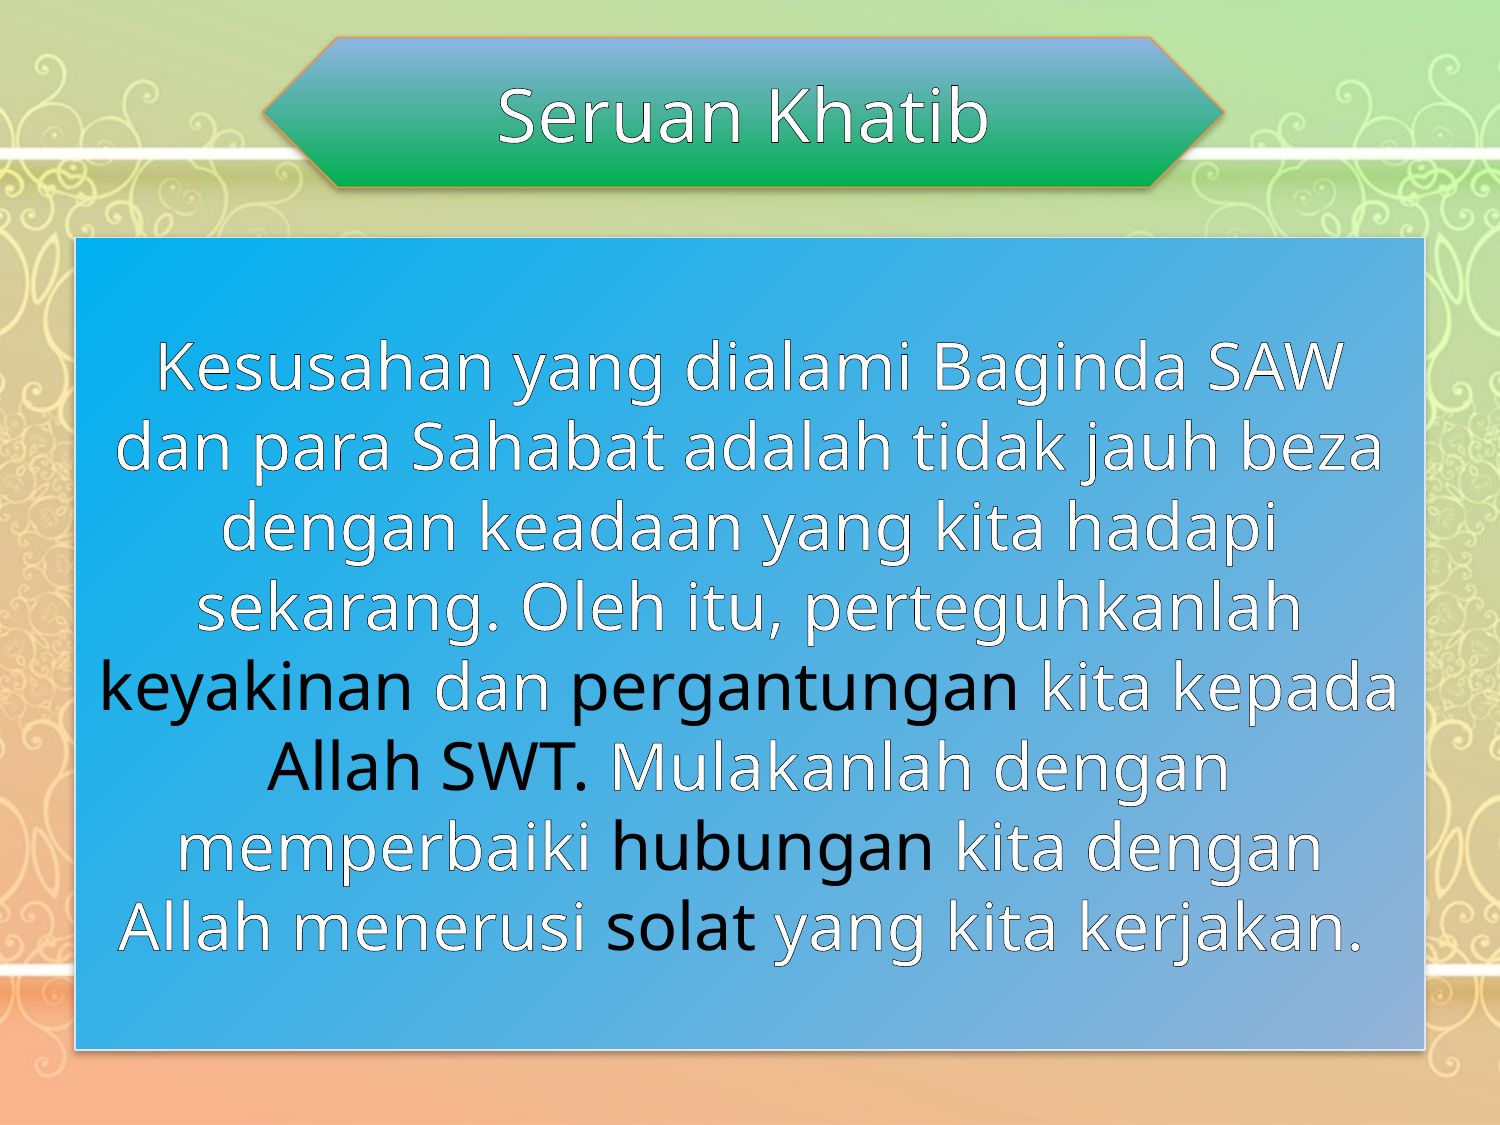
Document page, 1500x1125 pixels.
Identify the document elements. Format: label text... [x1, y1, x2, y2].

list Kesusahan yang dialami Baginda SAW dan para Sahabat adalah tidak jauh beza dengan keadaan yang kita hadapi sekarang. Oleh itu, perteguhkanlah keyakinan dan pergantungan kita kepada Allah SWT. Mulakanlah dengan memperbaiki hubungan kita dengan Allah menerusi solat yang kita kerjakan. [74, 237, 1426, 1051]
picture [0, 0, 1500, 1125]
text_box Seruan Khatib [261, 36, 1226, 189]
